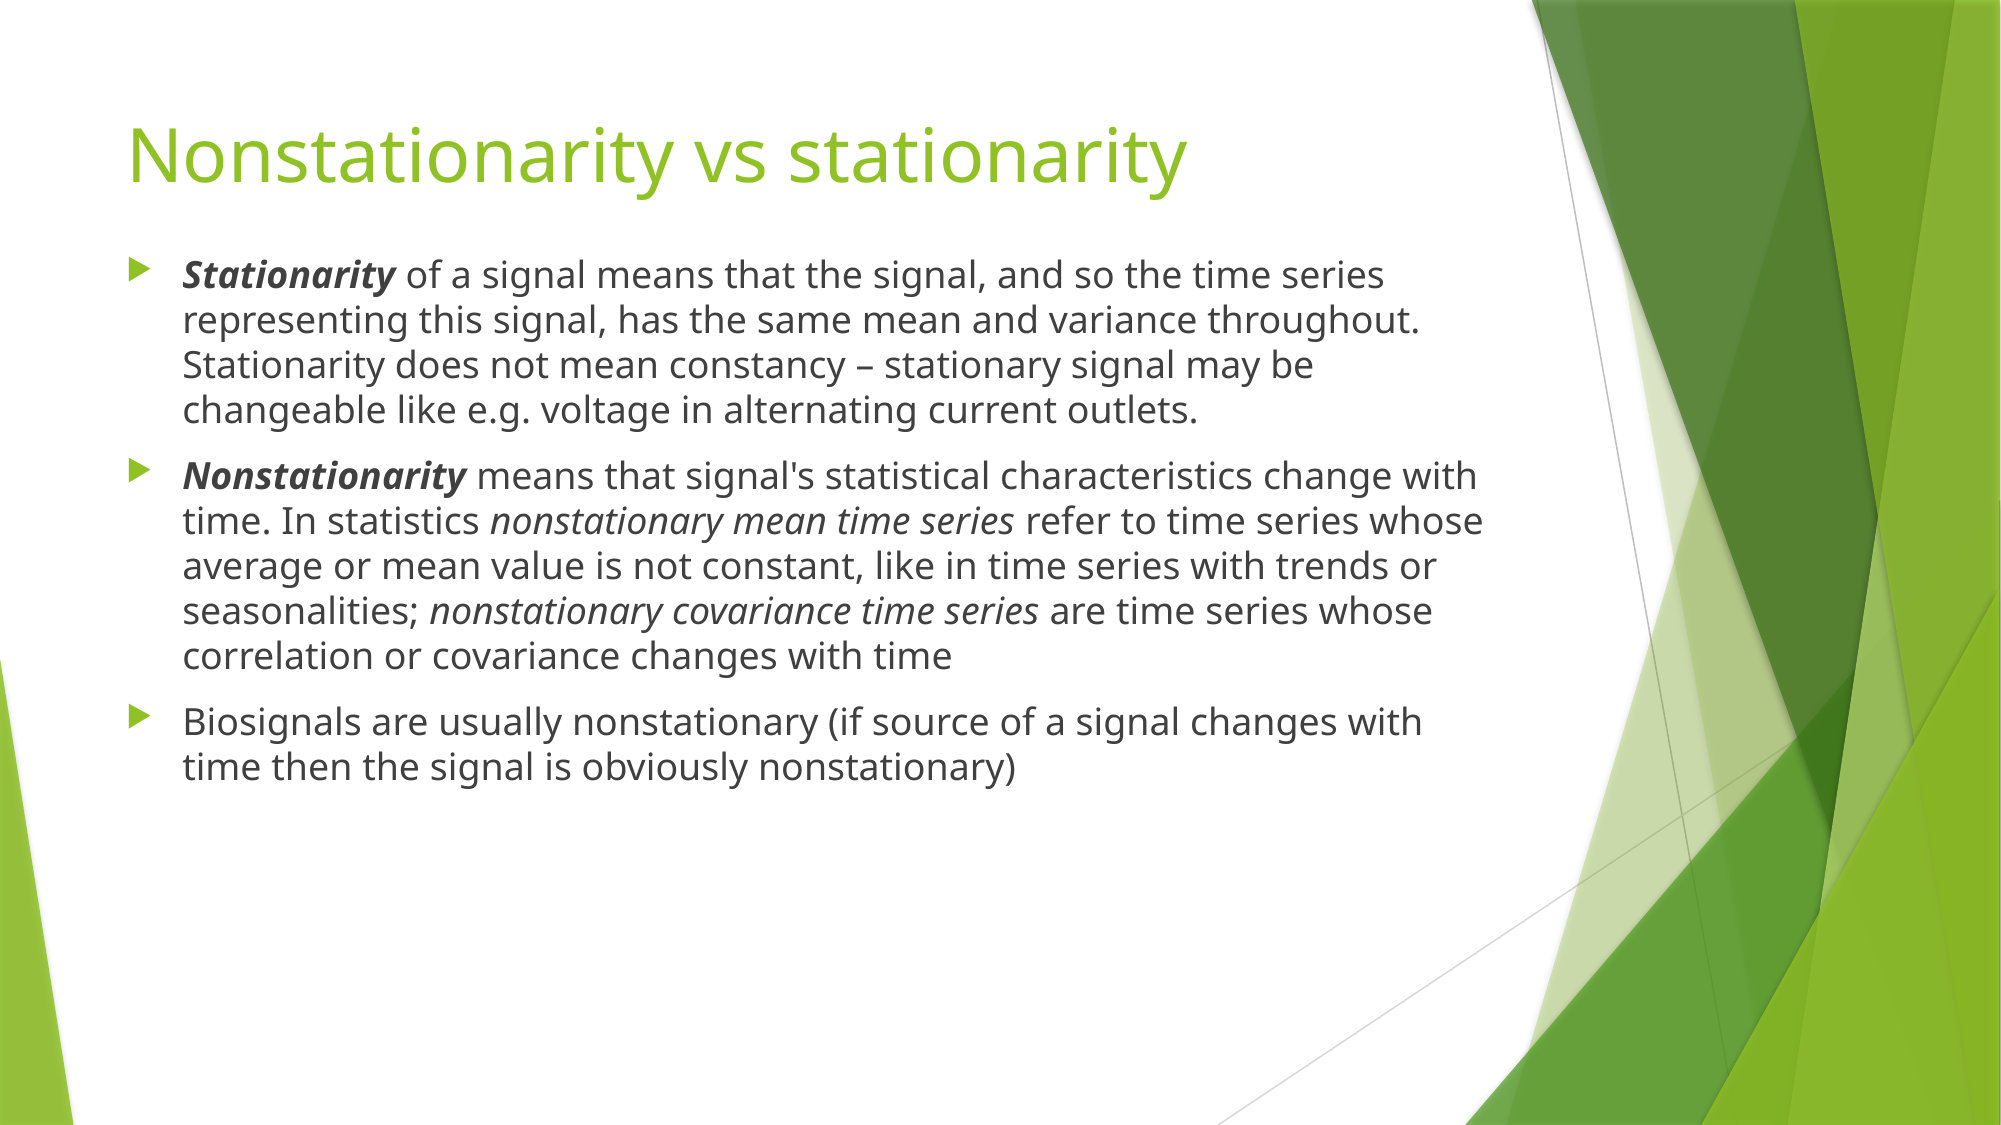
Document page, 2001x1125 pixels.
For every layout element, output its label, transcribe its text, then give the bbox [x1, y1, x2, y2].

title Nonstationarity vs stationarity [111, 99, 1522, 243]
list Stationarity of a signal means that the signal, and so the time series representing this signal, has the same mean and variance throughout. Stationarity does not mean constancy – stationary signal may be changeable like e.g. voltage in alternating current outlets. Nonstationarity means that signal's statistical characteristics change with time. In statistics nonstationary mean time series refer to time series whose average or mean value is not constant, like in time series with trends or seasonalities; nonstationary covariance time series are time series whose correlation or covariance changes with time Biosignals are usually nonstationary (if source of a signal changes with time then the signal is obviously nonstationary) [111, 243, 1522, 1010]
